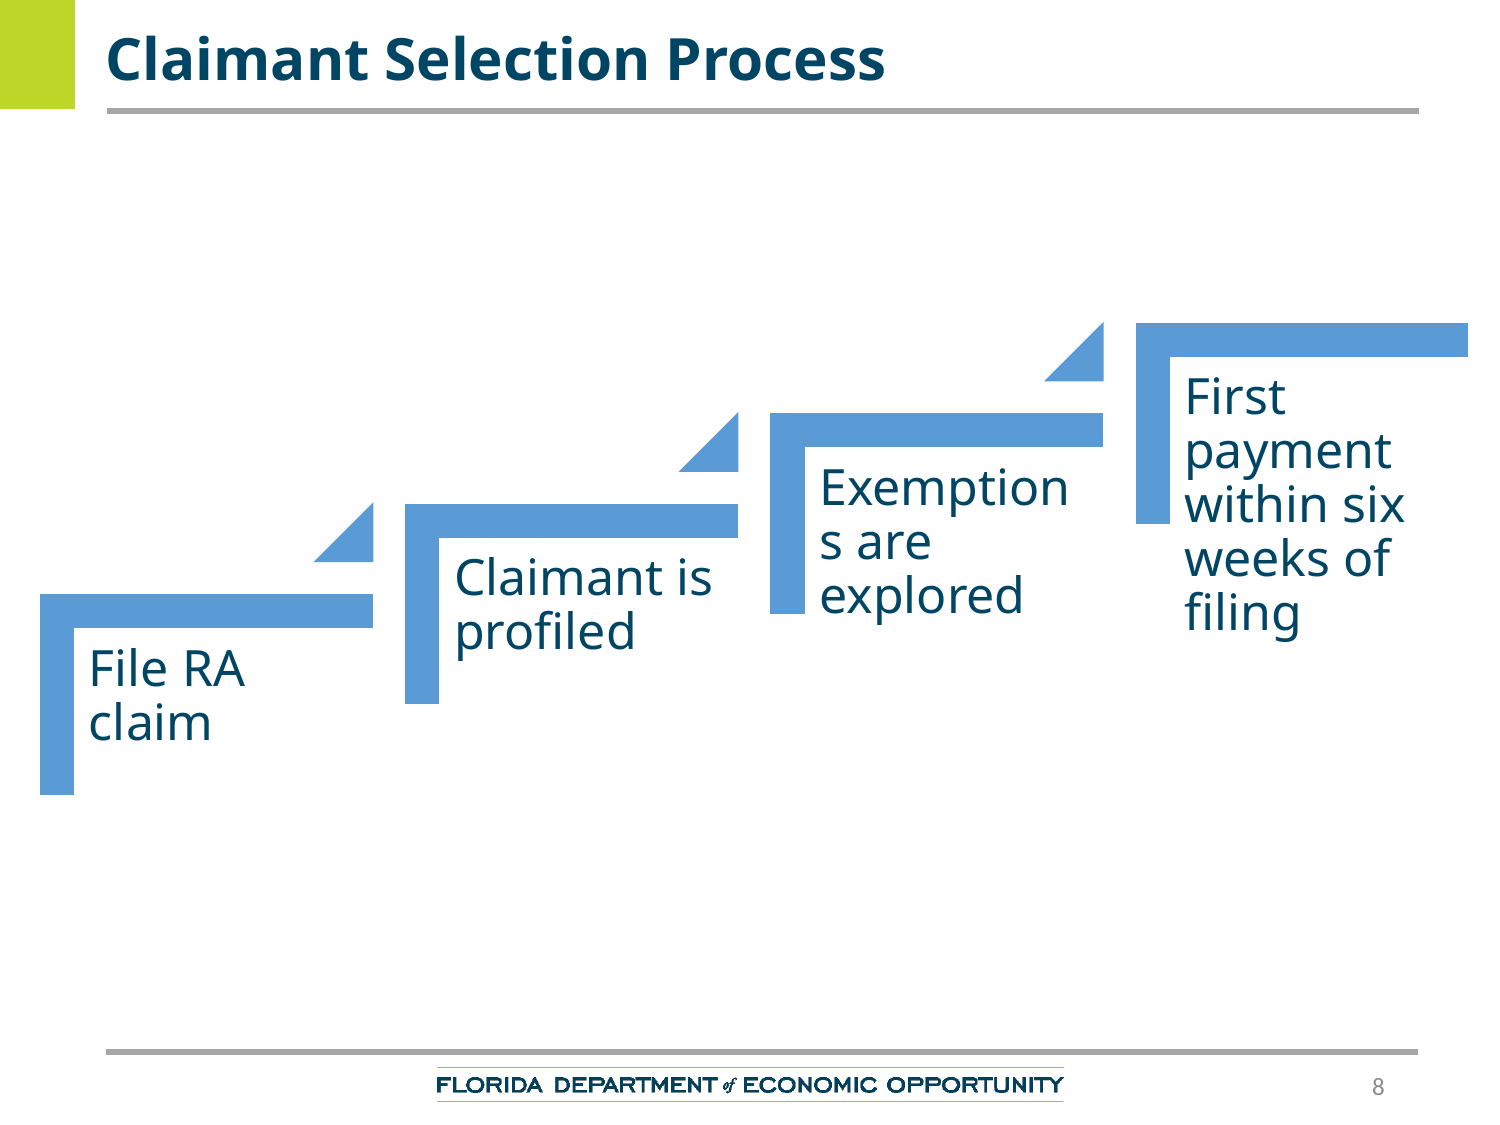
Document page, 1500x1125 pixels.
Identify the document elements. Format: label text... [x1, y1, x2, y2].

text_box 7 [1185, 1055, 1400, 1116]
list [40, 164, 1468, 1050]
picture [470, 1081, 480, 1089]
picture [437, 1067, 1064, 1102]
text_box [0, 0, 76, 110]
text_box Claimant Selection Process [91, 27, 1410, 86]
